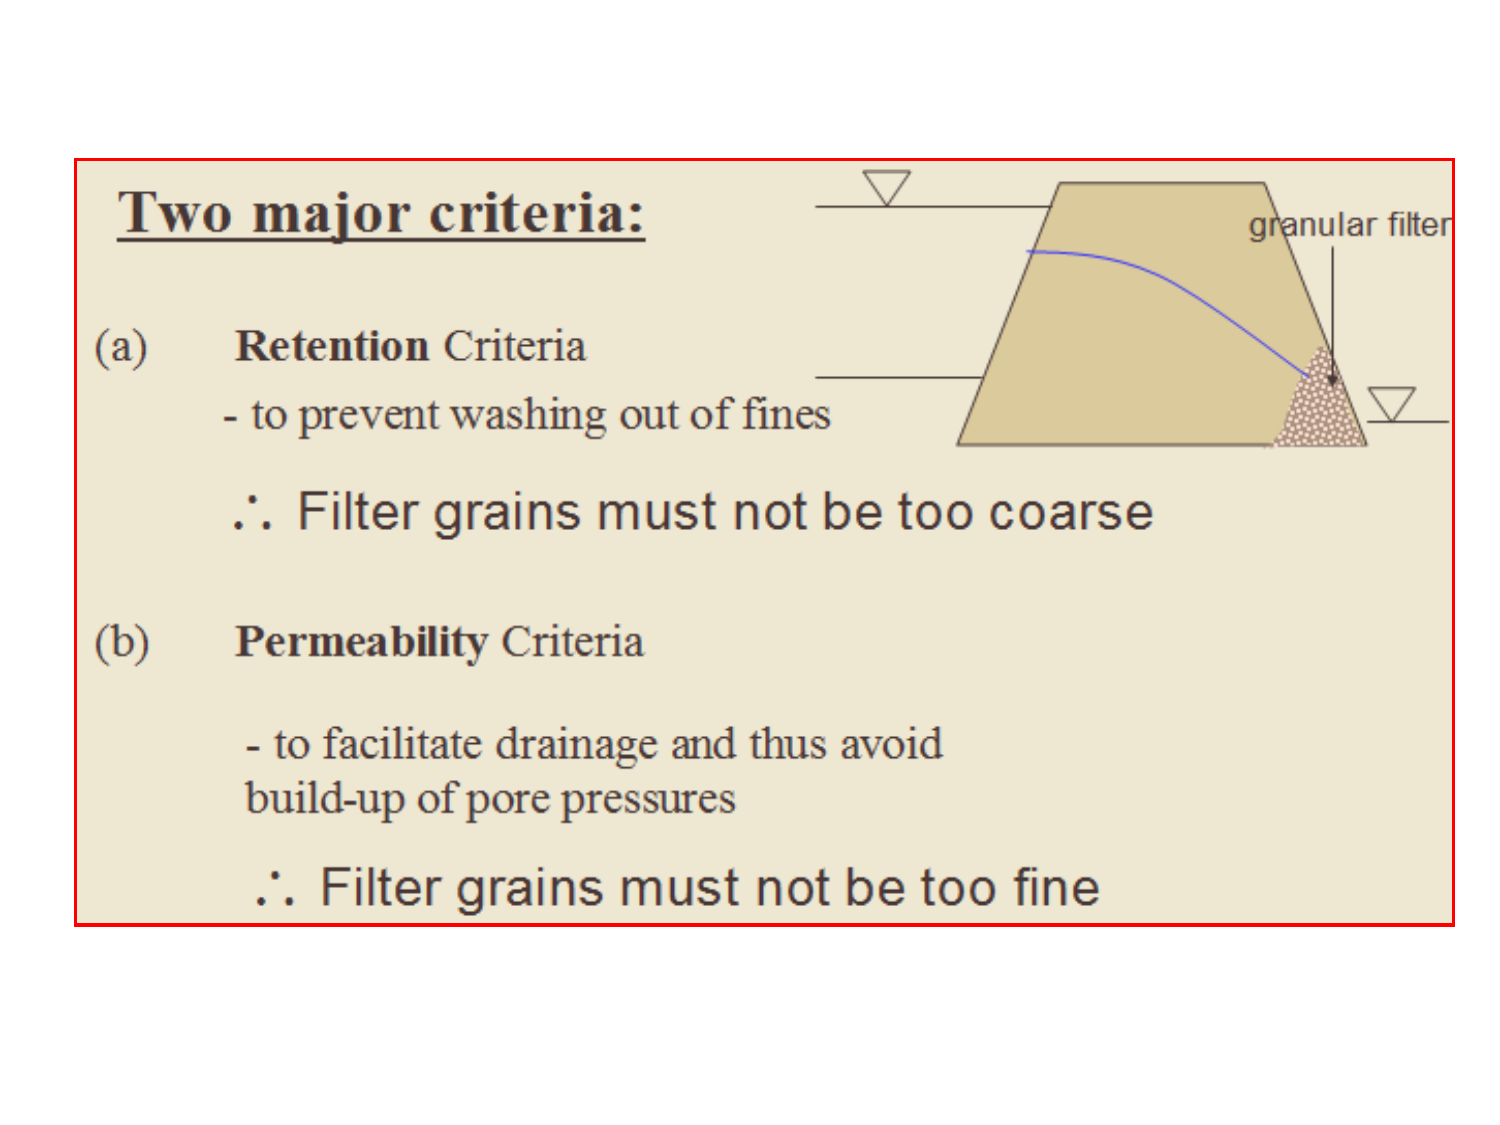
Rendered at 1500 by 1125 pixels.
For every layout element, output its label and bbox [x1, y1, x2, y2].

picture [76, 160, 1453, 924]
